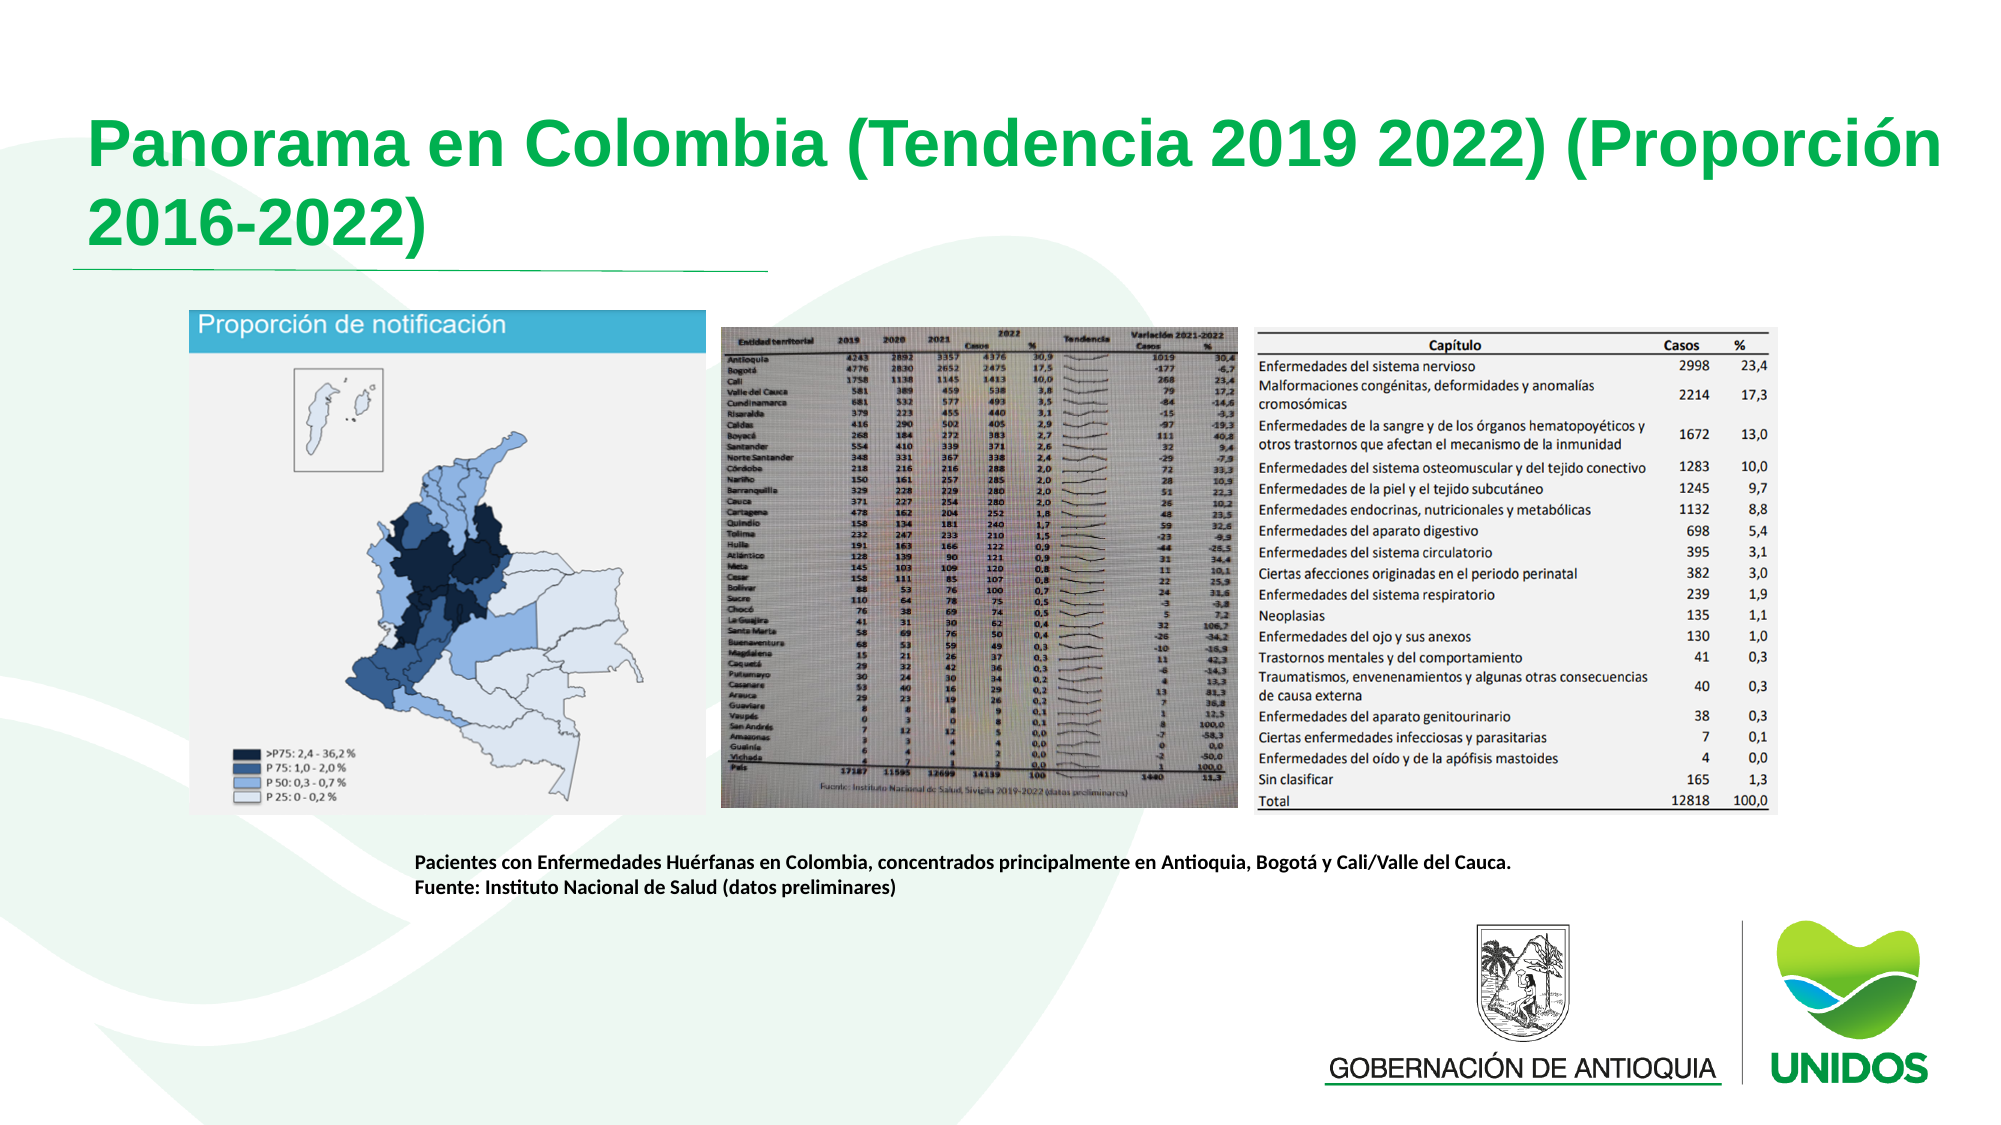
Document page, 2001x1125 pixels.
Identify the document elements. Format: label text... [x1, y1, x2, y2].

picture [0, 0, 1999, 1125]
text_box Pacientes con Enfermedades Huérfanas en Colombia, concentrados principalmente en Antioquia, Bogotá y Cali/Valle del Cauca. Fuente: Instituto Nacional de Salud (datos preliminares) [325, 841, 1538, 907]
text_box Panorama en Colombia (Tendencia 2019 2022) (Proporción 2016-2022) [72, 91, 1973, 347]
